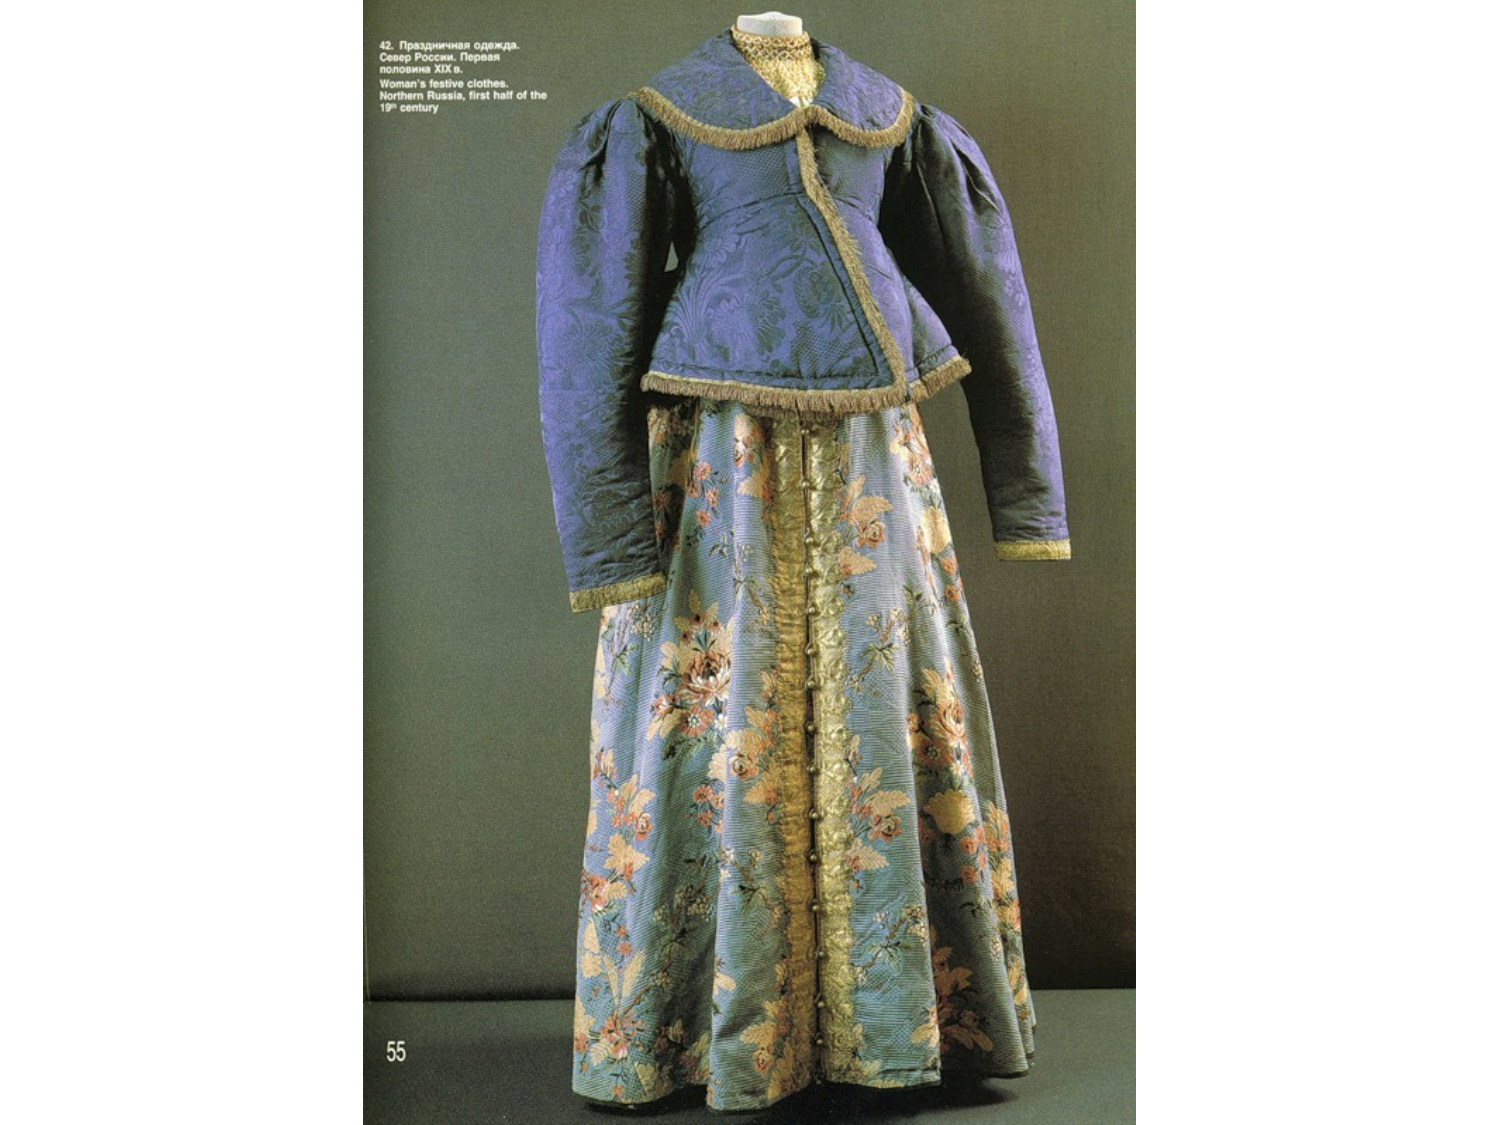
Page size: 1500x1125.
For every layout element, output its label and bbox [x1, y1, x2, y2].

picture [363, 0, 1137, 1125]
